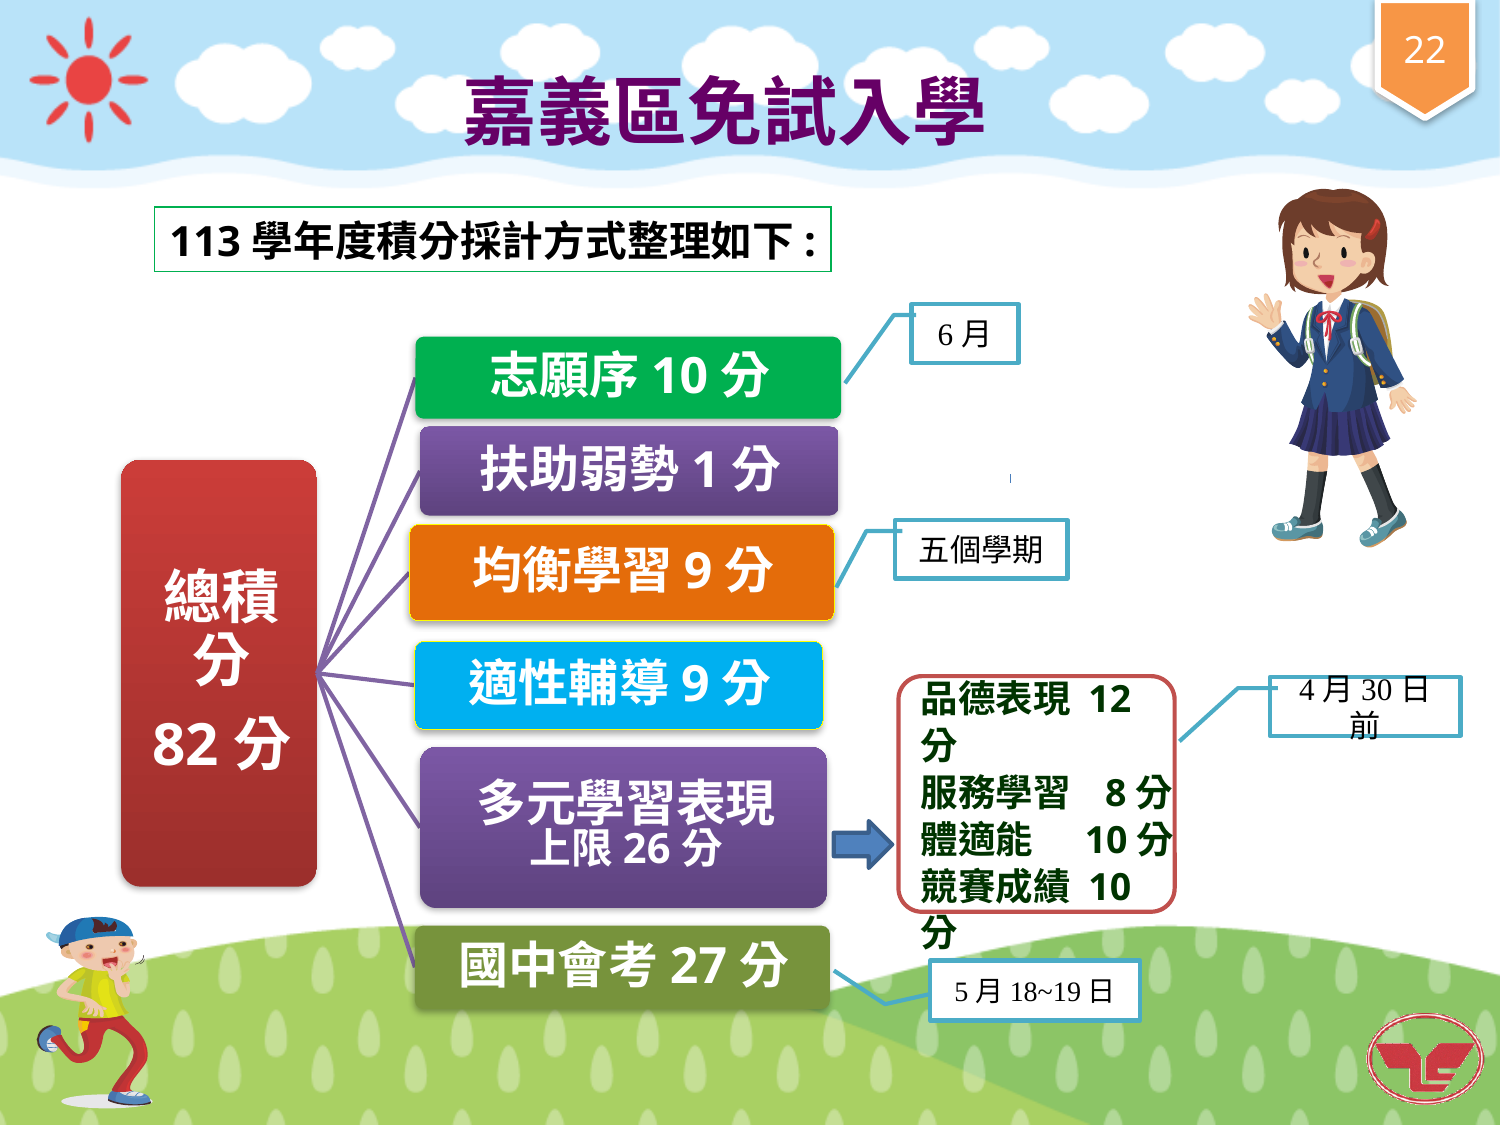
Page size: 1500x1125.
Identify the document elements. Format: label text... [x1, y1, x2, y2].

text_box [36, 336, 920, 1024]
title 嘉義區免試入學 [218, 66, 1231, 153]
text_box 五個學期 [924, 518, 1070, 581]
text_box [898, 644, 1180, 1019]
text_box 6月 [877, 302, 1021, 365]
picture [0, 0, 1500, 1125]
text_box 113學年度積分採計方式整理如下: [154, 206, 831, 272]
text_box 4月30日前 [1184, 675, 1463, 740]
